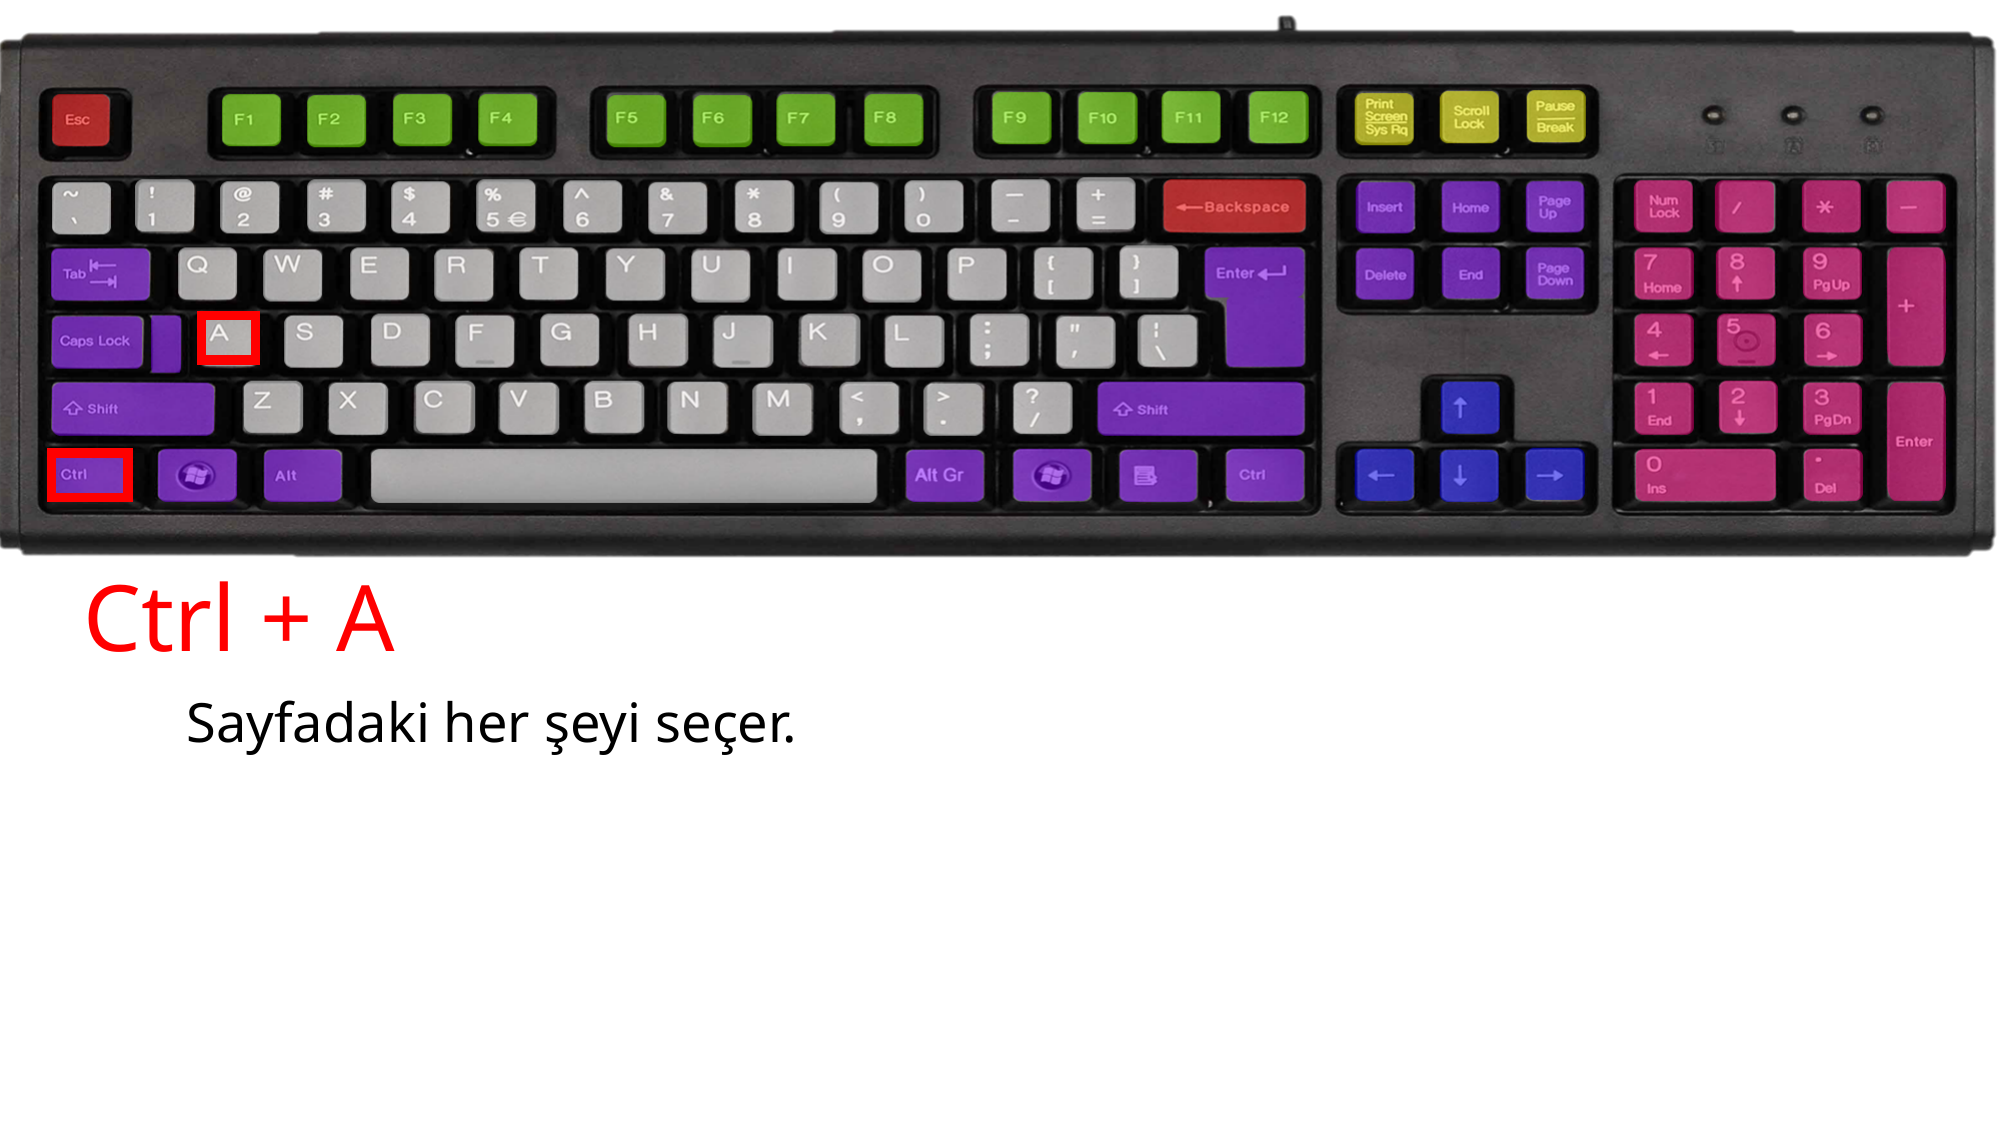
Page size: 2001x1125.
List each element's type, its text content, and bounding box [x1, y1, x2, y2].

title Ctrl + A [68, 562, 1012, 681]
picture [0, 14, 1997, 558]
list Sayfadaki her şeyi seçer. [171, 680, 1822, 1039]
